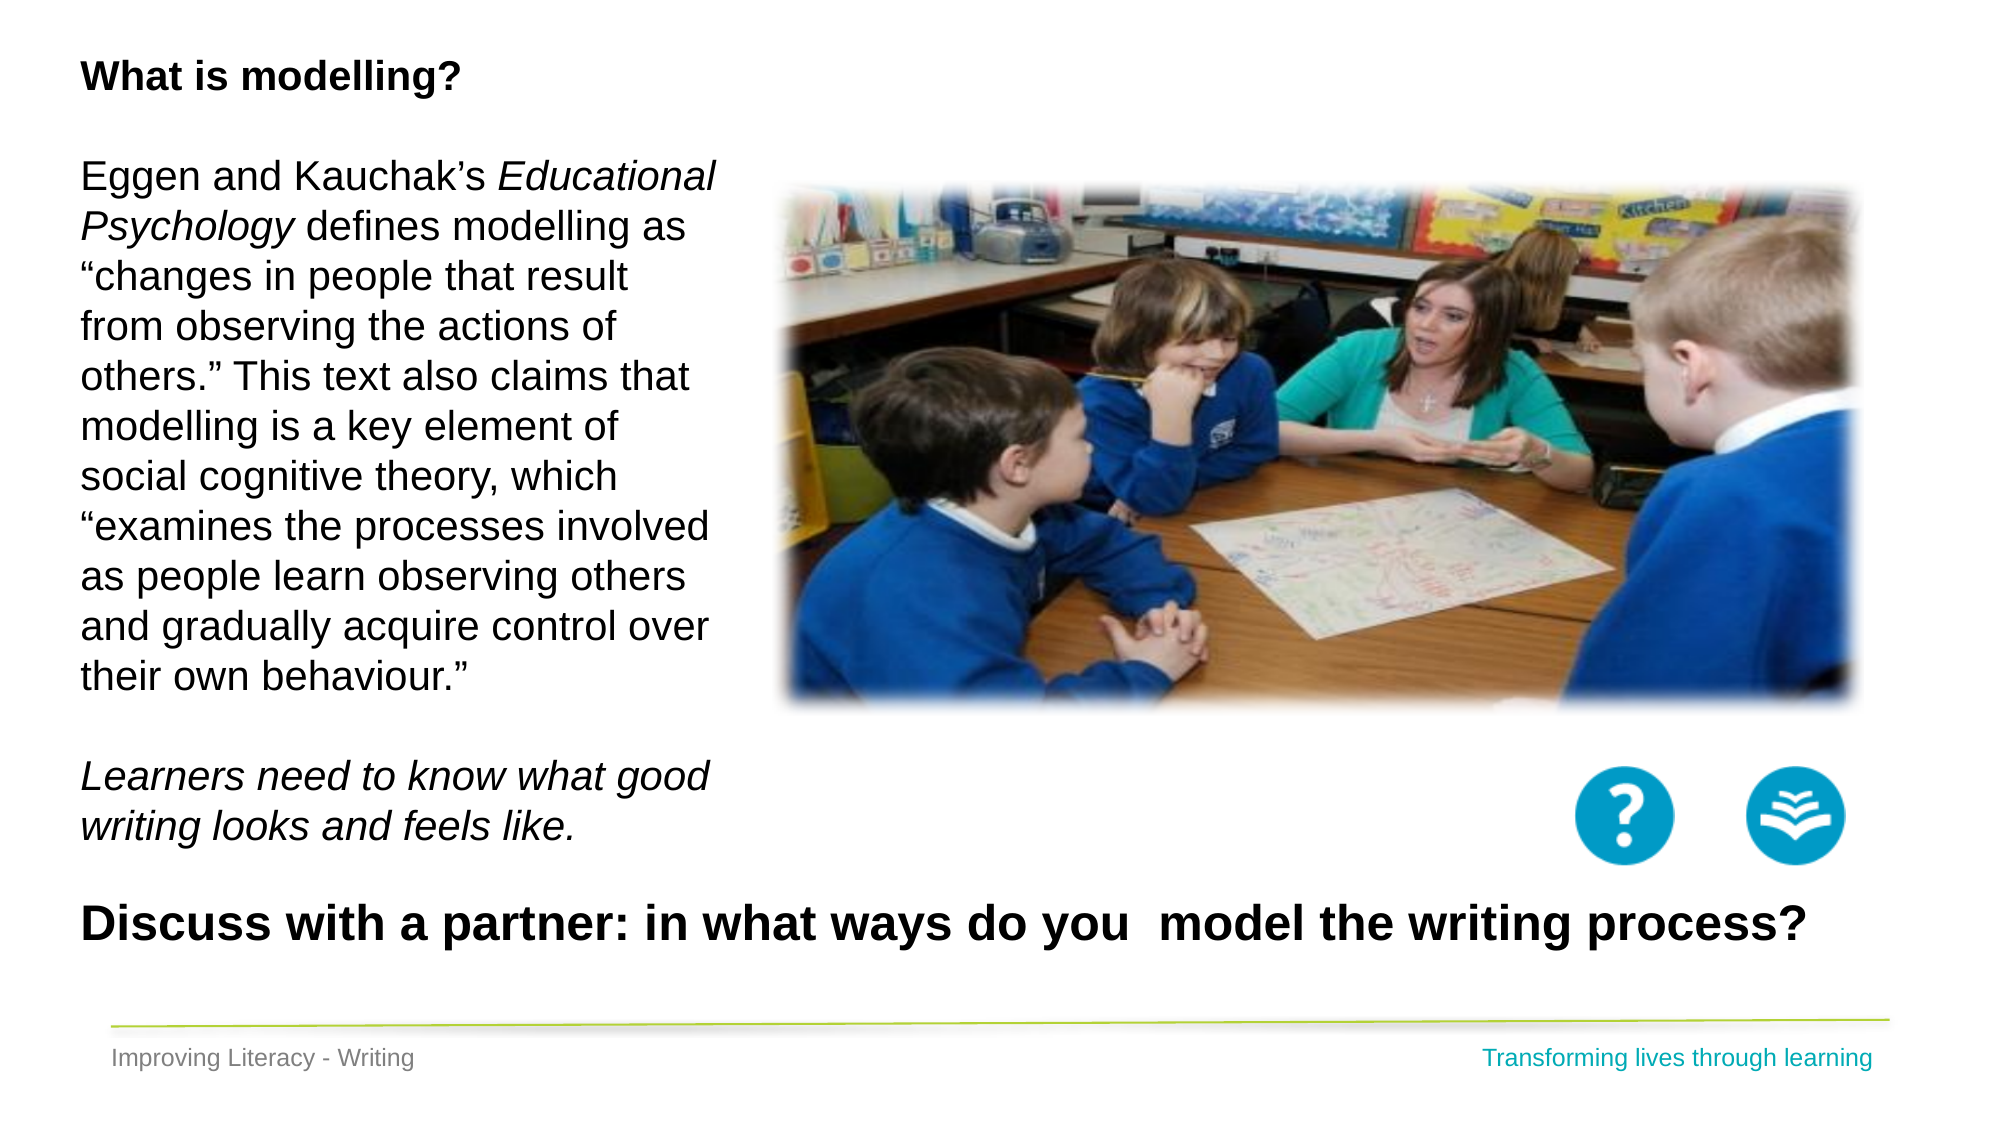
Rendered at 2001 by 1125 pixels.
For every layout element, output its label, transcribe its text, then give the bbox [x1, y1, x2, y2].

picture [1745, 766, 1847, 867]
picture [772, 180, 1864, 717]
text_box What is modelling? Eggen and Kauchak’s Educational Psychology defines modelling as “changes in people that result from observing the actions of others.” This text also claims that modelling is a key element of social cognitive theory, which “examines the processes involved as people learn observing others and gradually acquire control over their own behaviour.” Learners need to know what good writing looks and feels like. [65, 41, 735, 857]
picture [1573, 766, 1675, 867]
text_box Discuss with a partner: in what ways do you model the writing process? [65, 883, 1847, 959]
